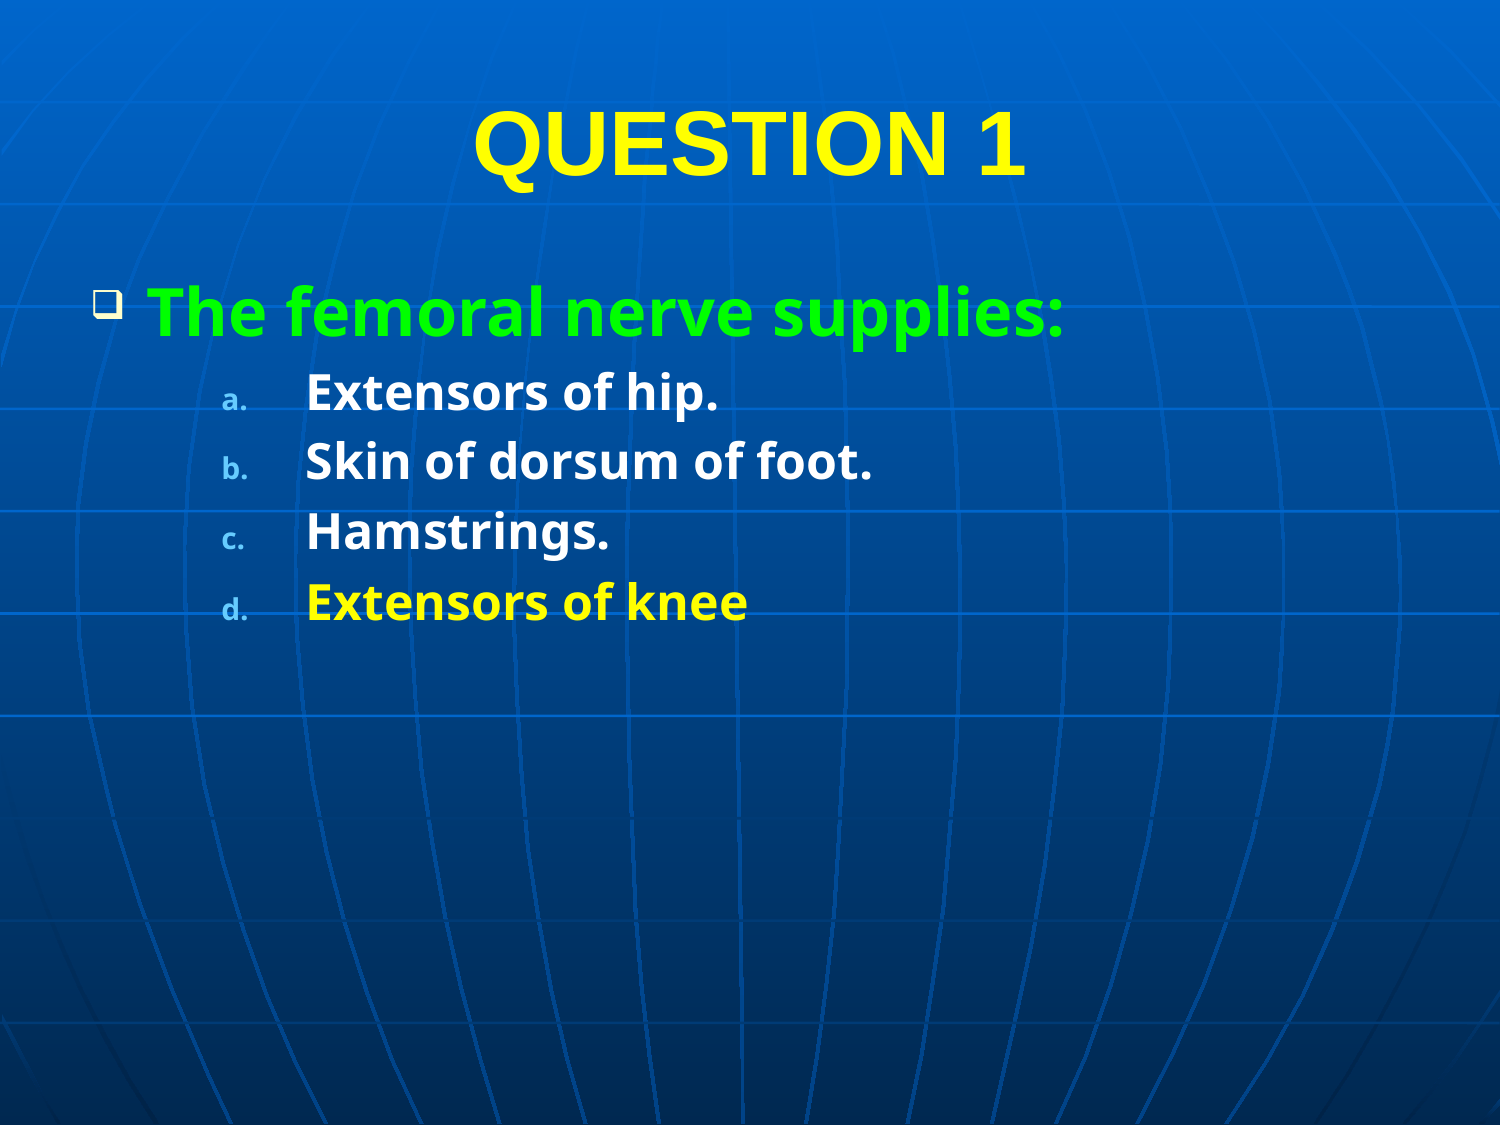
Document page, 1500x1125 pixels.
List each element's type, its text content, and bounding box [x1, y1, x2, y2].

list The femoral nerve supplies: Extensors of hip. Skin of dorsum of foot. Hamstrings. Extensors of knee [74, 262, 1426, 1006]
title QUESTION 1 [74, 45, 1426, 233]
